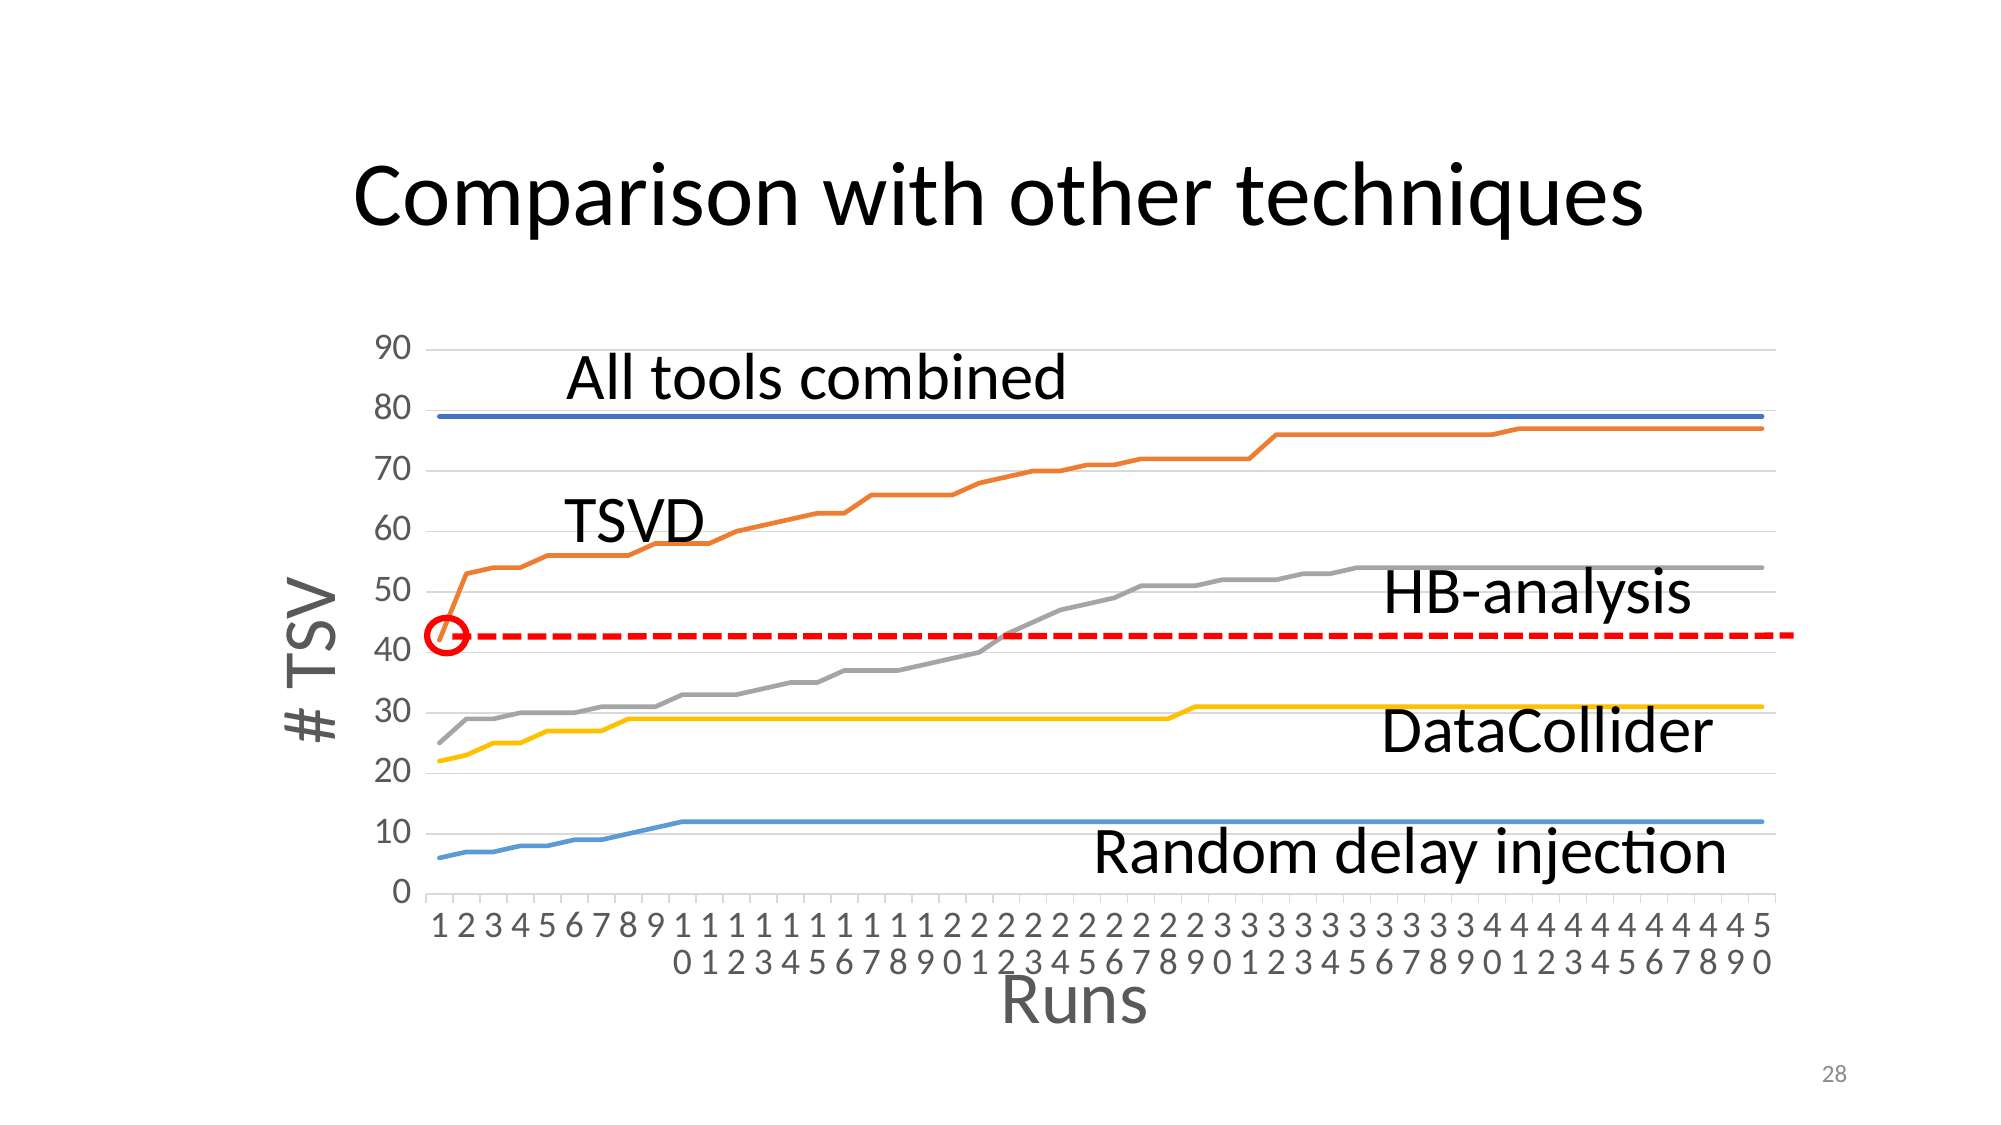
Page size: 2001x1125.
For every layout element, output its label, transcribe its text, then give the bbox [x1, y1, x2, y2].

text_box Comparison with other techniques [137, 87, 1863, 305]
slide_number 28 [1412, 1042, 1863, 1103]
chart [235, 299, 1794, 1066]
